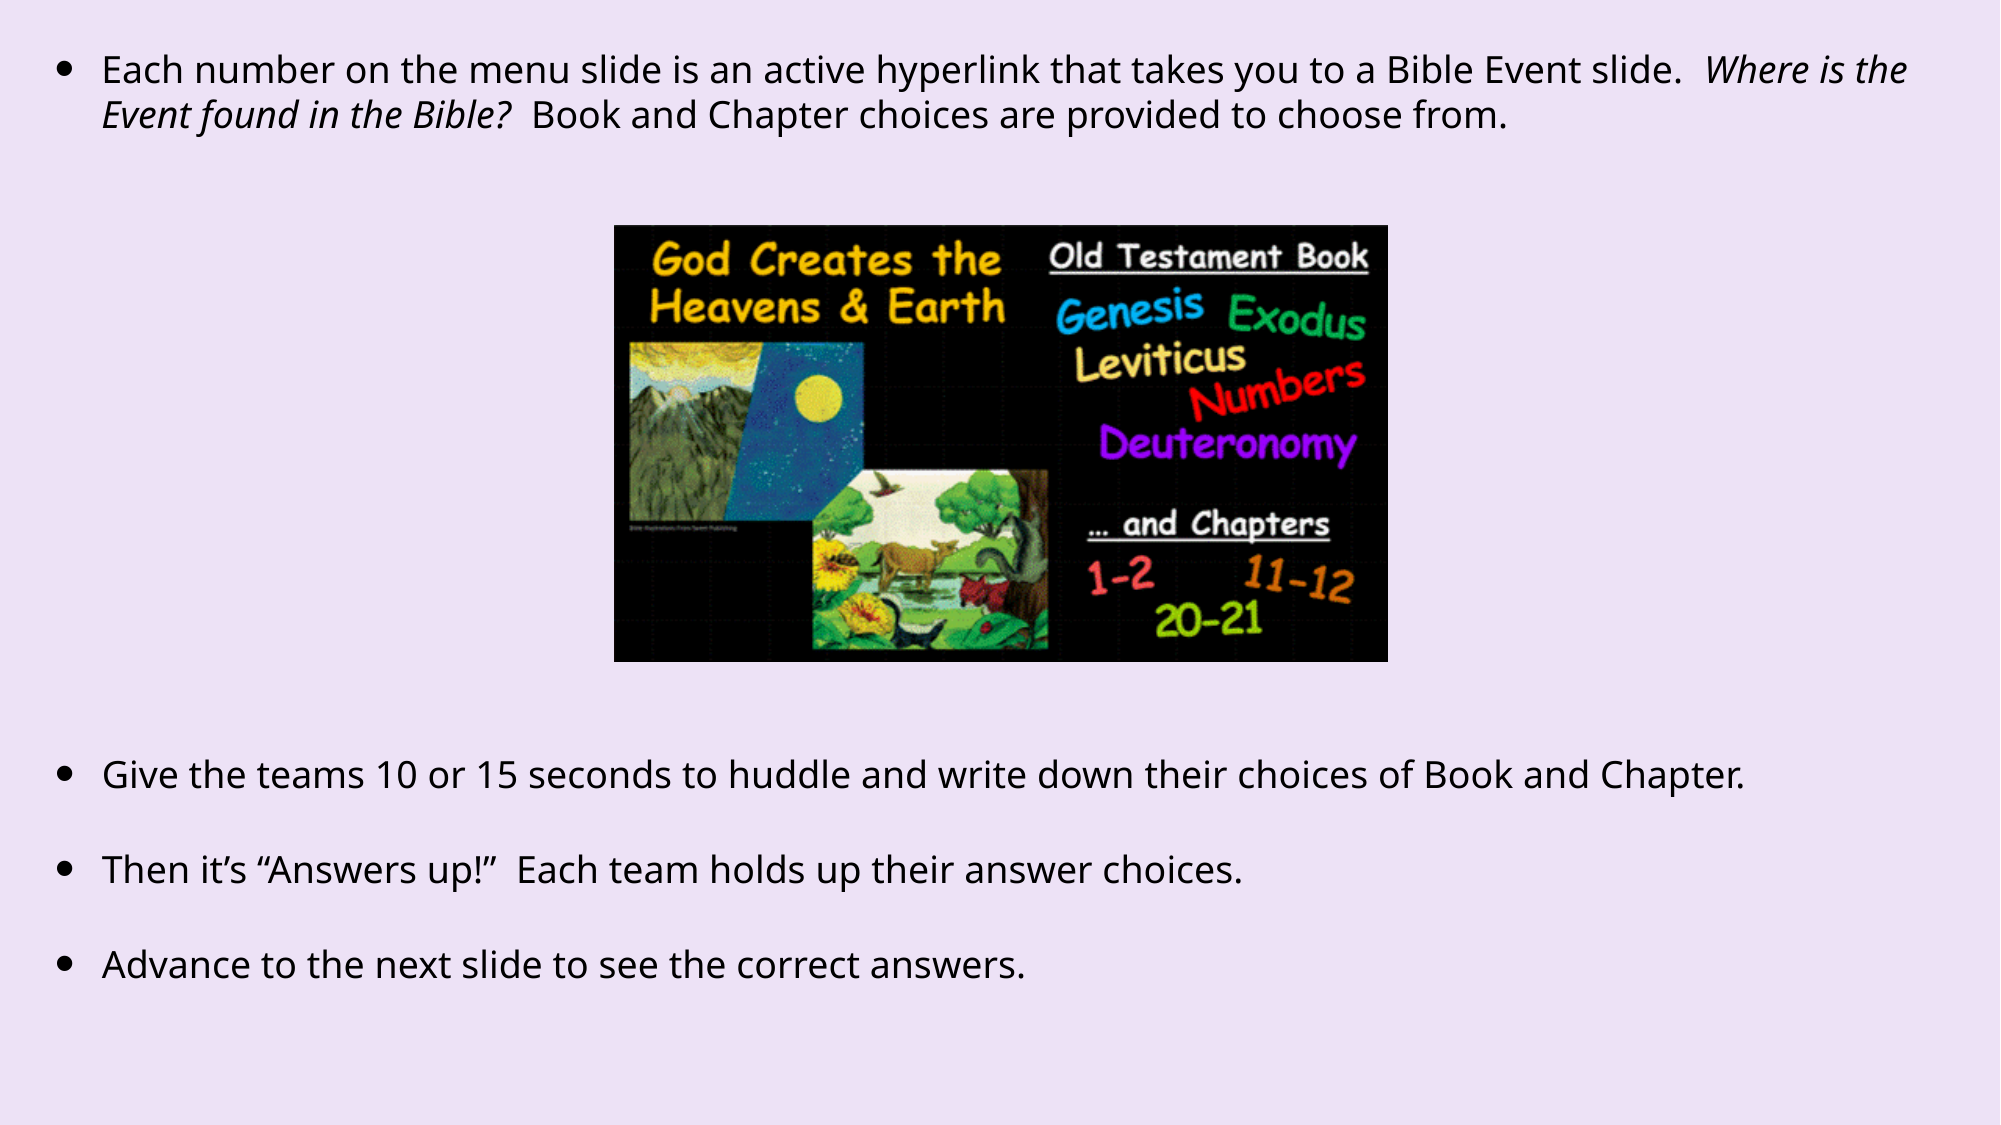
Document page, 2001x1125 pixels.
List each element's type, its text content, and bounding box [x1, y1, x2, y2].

text_box Each number on the menu slide is an active hyperlink that takes you to a Bible Event slide. Where is the Event found in the Bible? Book and Chapter choices are provided to choose from. [39, 38, 1963, 143]
text_box Give the teams 10 or 15 seconds to huddle and write down their choices of Book and Chapter. Then it’s “Answers up!” Each team holds up their answer choices. Advance to the next slide to see the correct answers. [40, 743, 1963, 994]
picture [614, 225, 1388, 662]
